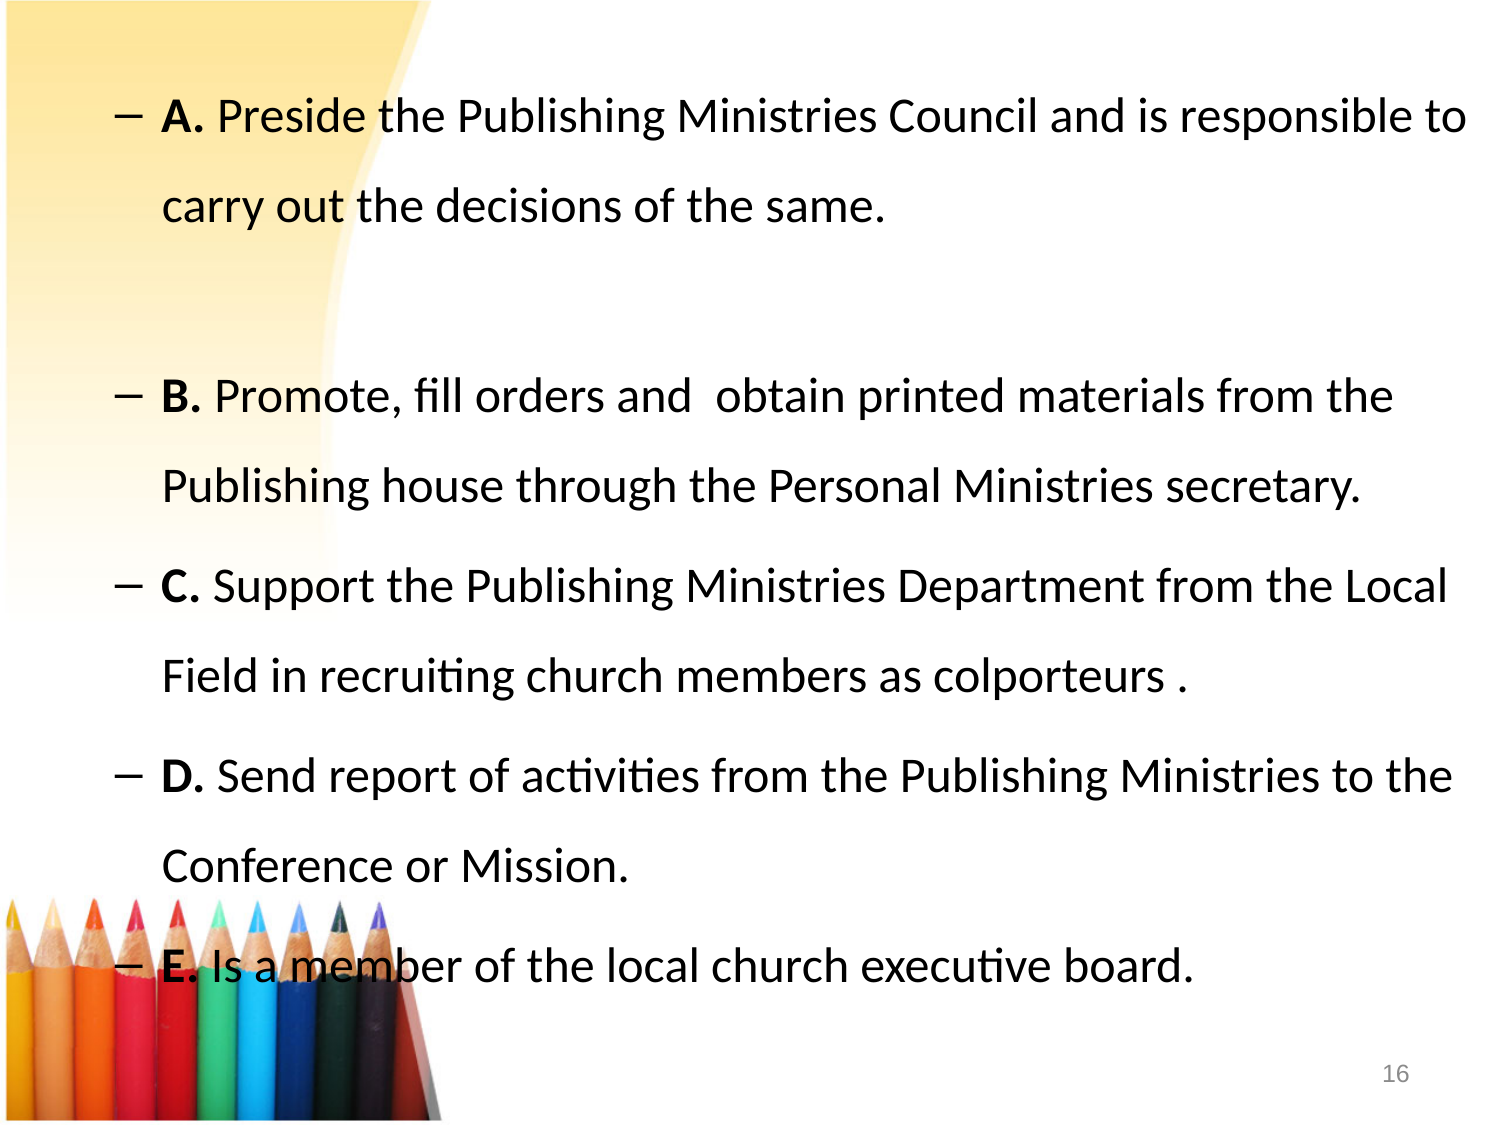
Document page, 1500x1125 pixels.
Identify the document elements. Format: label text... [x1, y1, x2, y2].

list A. Preside the Publishing Ministries Council and is responsible to carry out the decisions of the same. B. Promote, fill orders and obtain printed materials from the Publishing house through the Personal Ministries secretary. C. Support the Publishing Ministries Department from the Local Field in recruiting church members as colporteurs . D. Send report of activities from the Publishing Ministries to the Conference or Mission. E. Is a member of the local church executive board. [24, 0, 1500, 951]
picture [0, 0, 1500, 1125]
slide_number 16 [1074, 1042, 1425, 1103]
